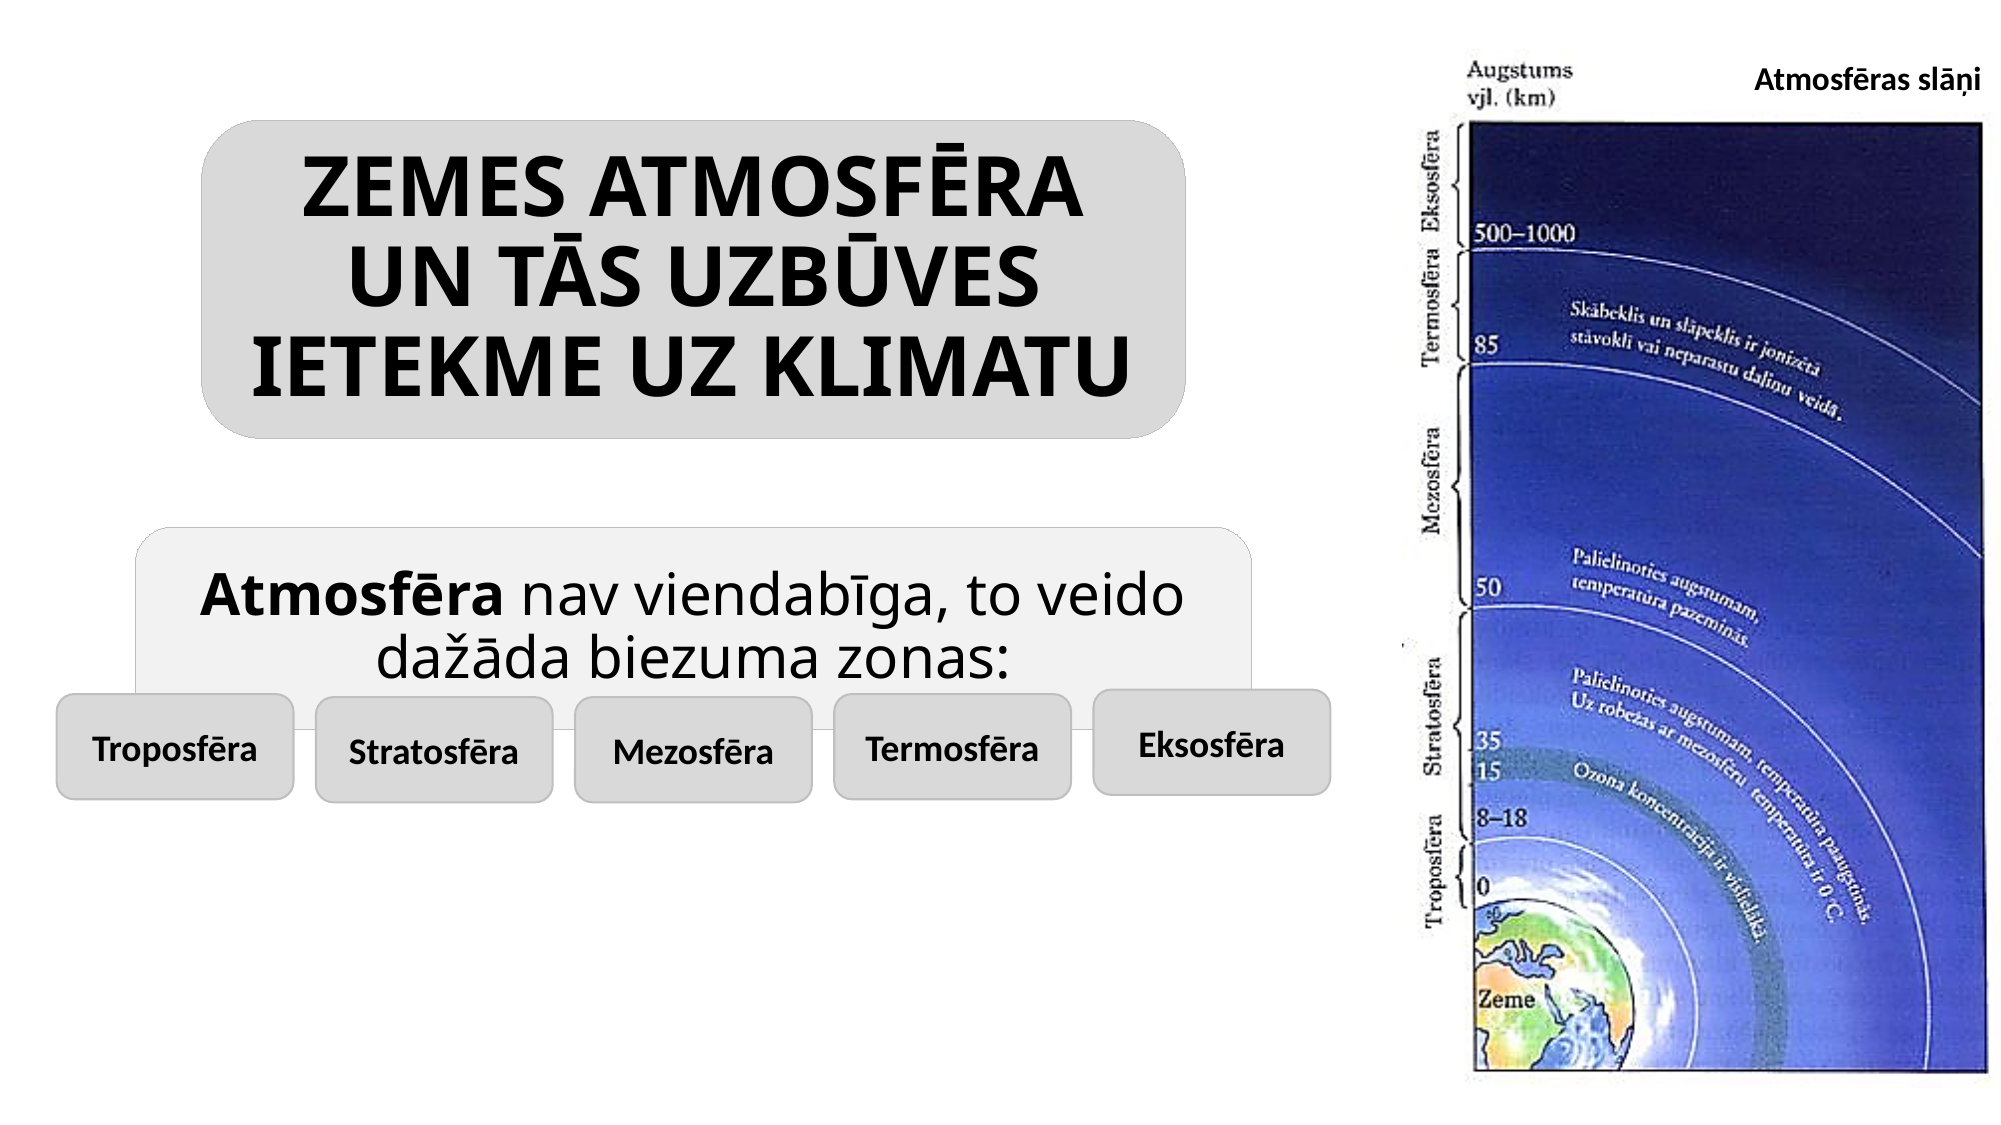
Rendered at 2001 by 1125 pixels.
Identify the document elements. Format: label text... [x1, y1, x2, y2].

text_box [56, 527, 1331, 803]
text_box ZEMES ATMOSFĒRA UN TĀS UZBŪVES IETEKME UZ KLIMATU [201, 120, 1186, 439]
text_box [1402, 49, 1999, 1088]
